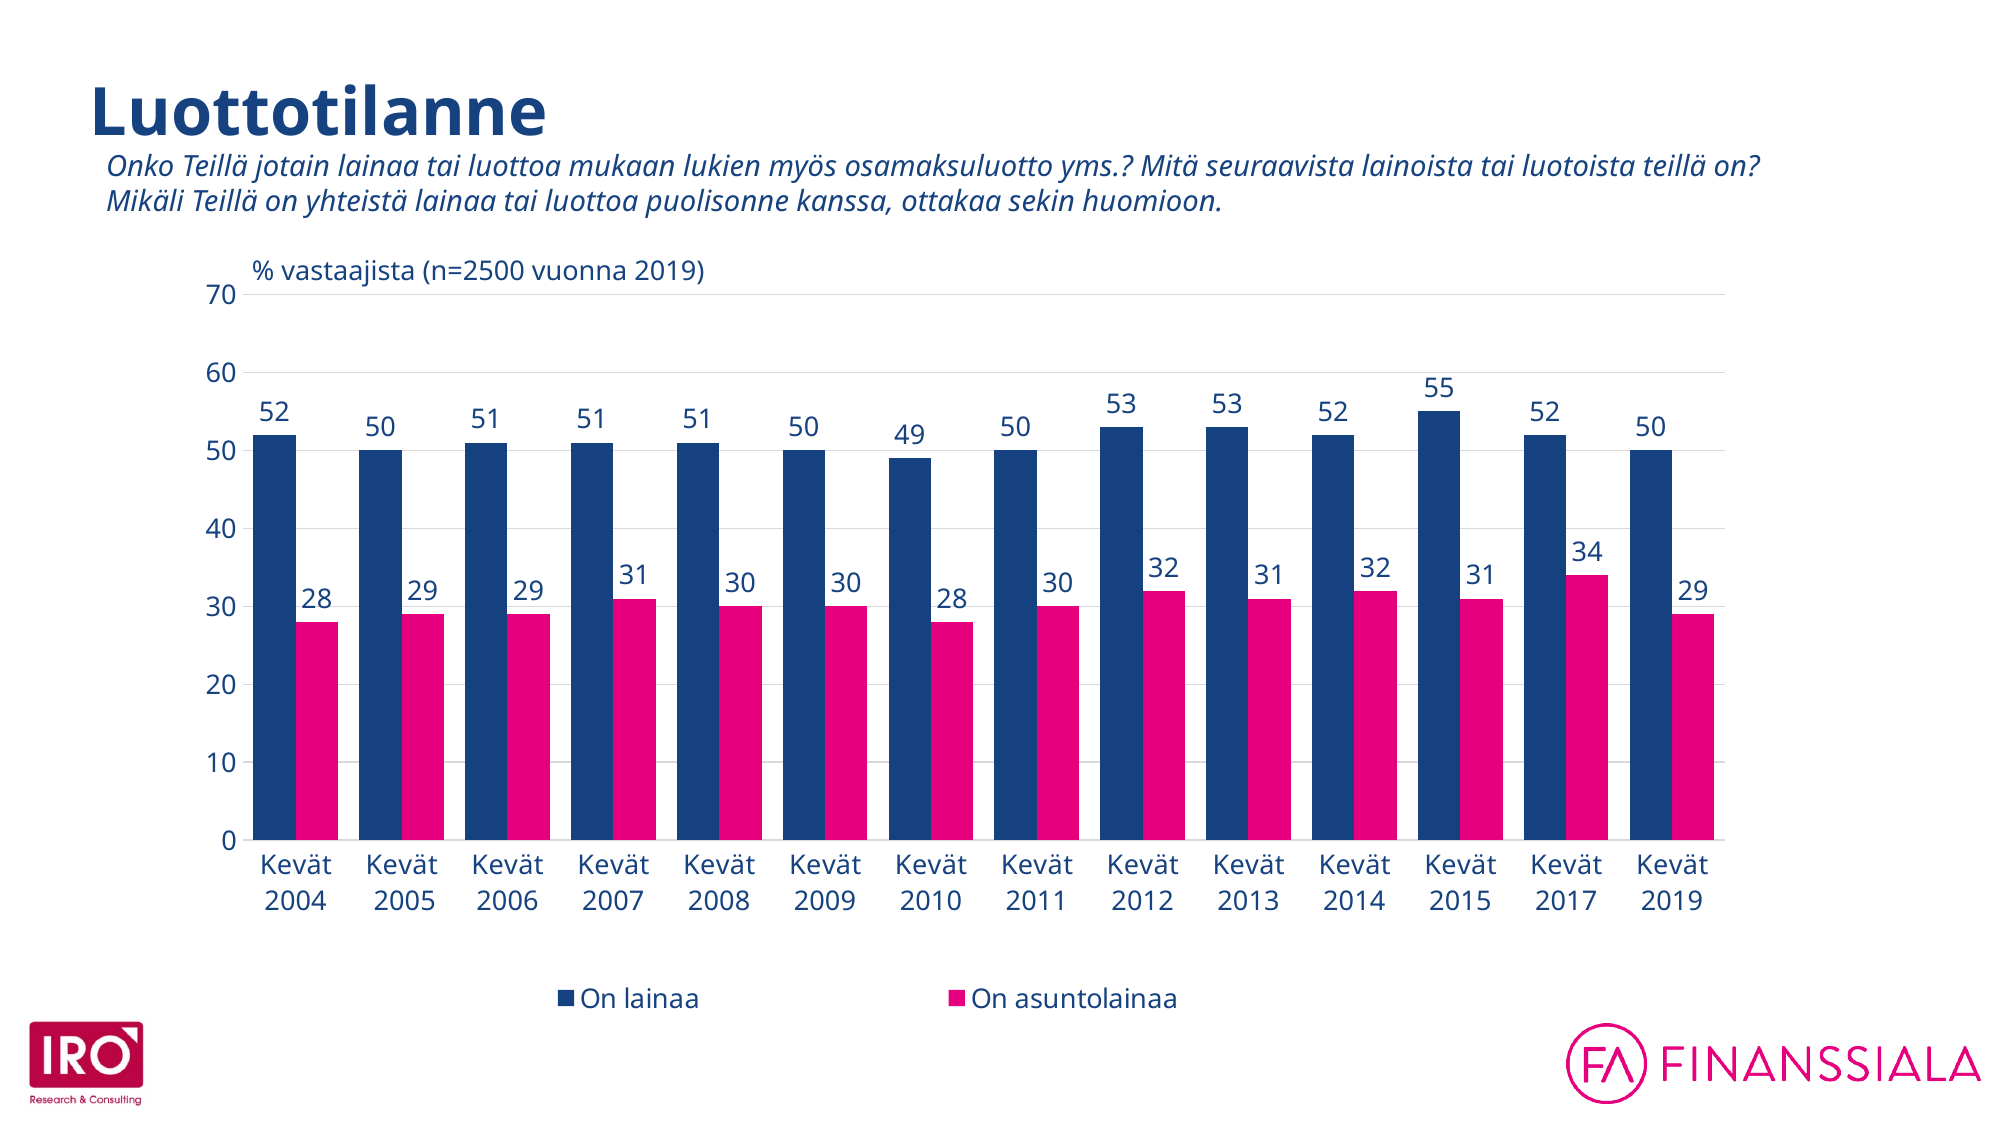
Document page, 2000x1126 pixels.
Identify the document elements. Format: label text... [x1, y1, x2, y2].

text_box Luottotilanne [69, 58, 569, 159]
chart [0, 247, 2000, 1107]
text_box Onko Teillä jotain lainaa tai luottoa mukaan lukien myös osamaksuluotto yms.? Mitä seuraavista lainoista tai luotoista teillä on? Mikäli Teillä on yhteistä lainaa tai luottoa puolisonne kanssa, ottakaa sekin huomioon. [86, 137, 1914, 228]
